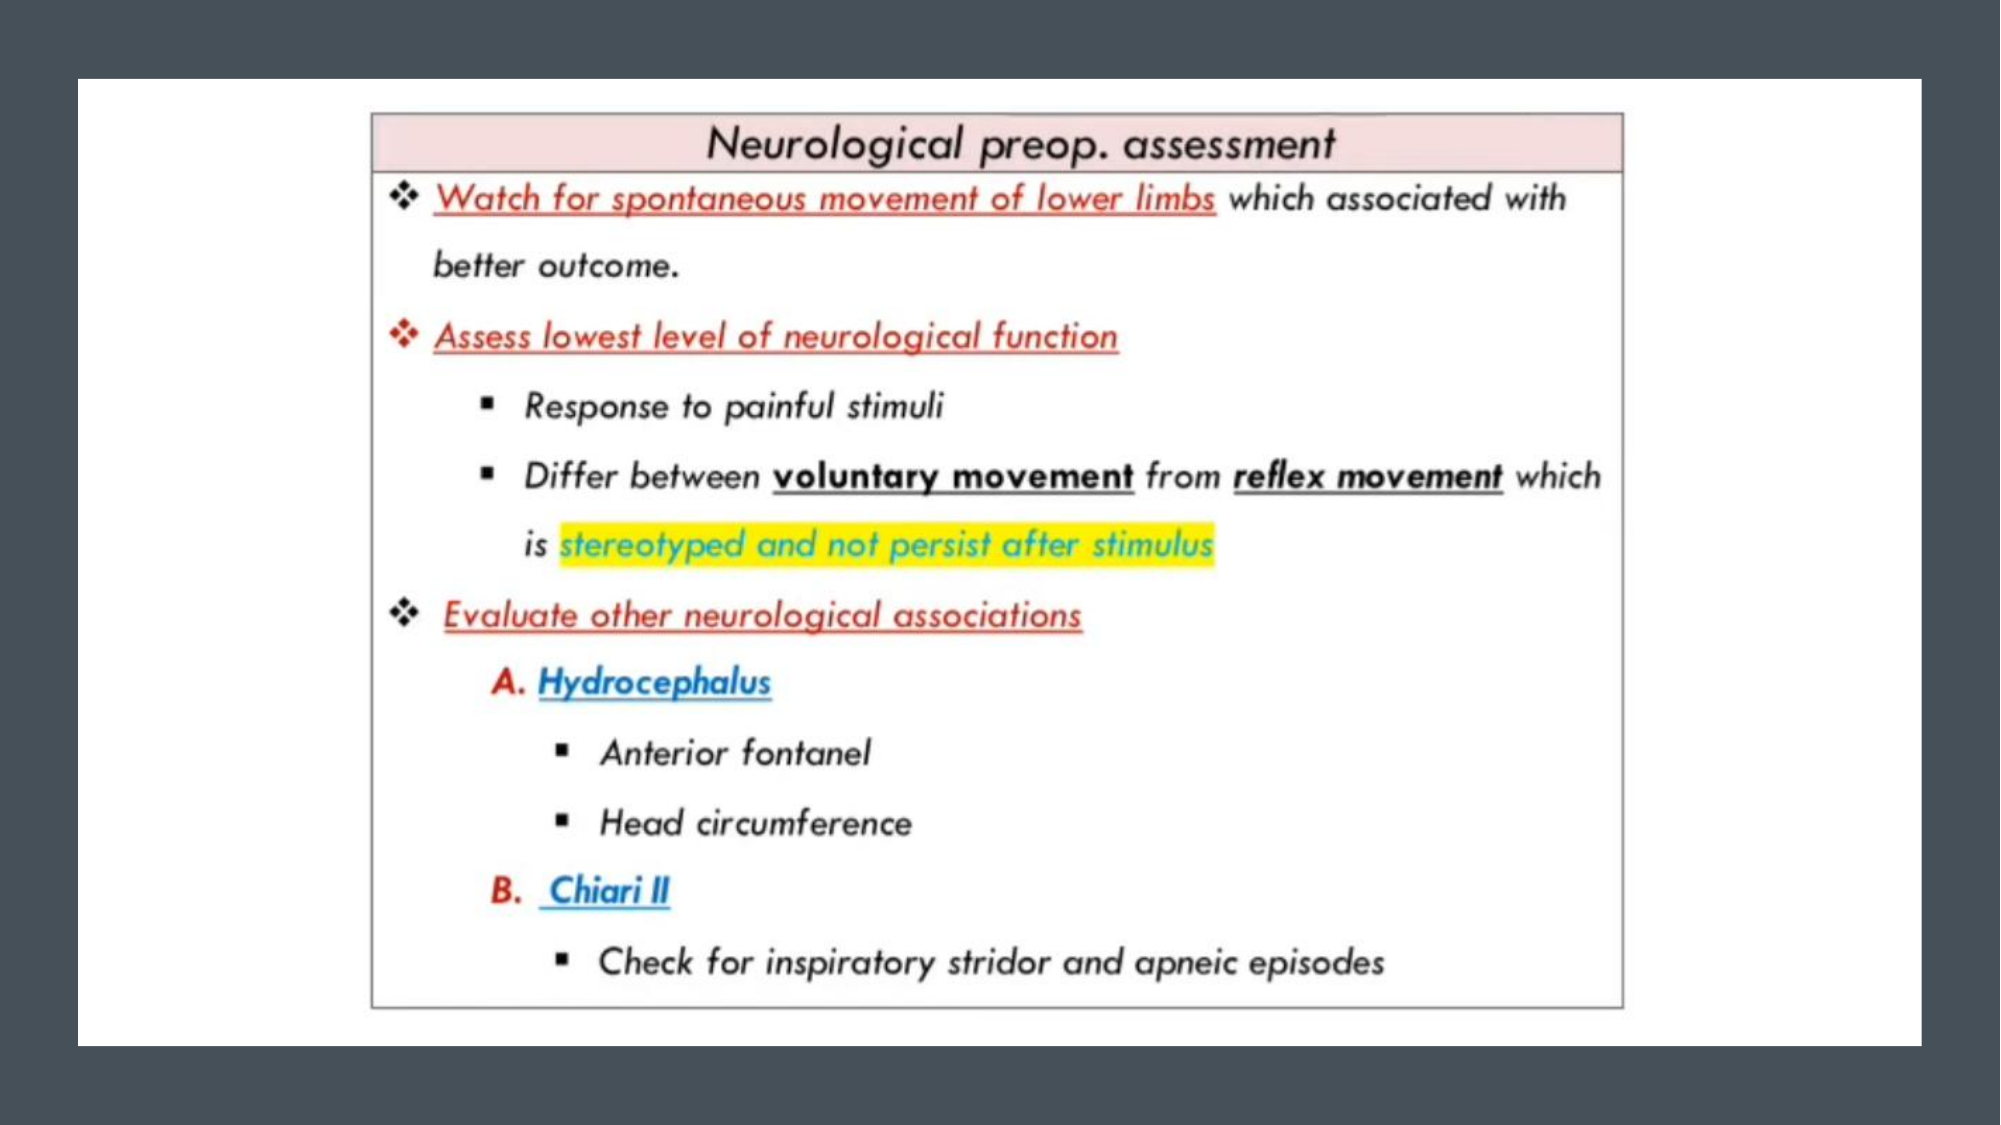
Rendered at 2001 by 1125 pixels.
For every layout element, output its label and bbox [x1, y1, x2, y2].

list [363, 105, 1637, 1020]
text_box [77, 78, 1923, 1047]
text_box [0, 0, 2000, 1125]
